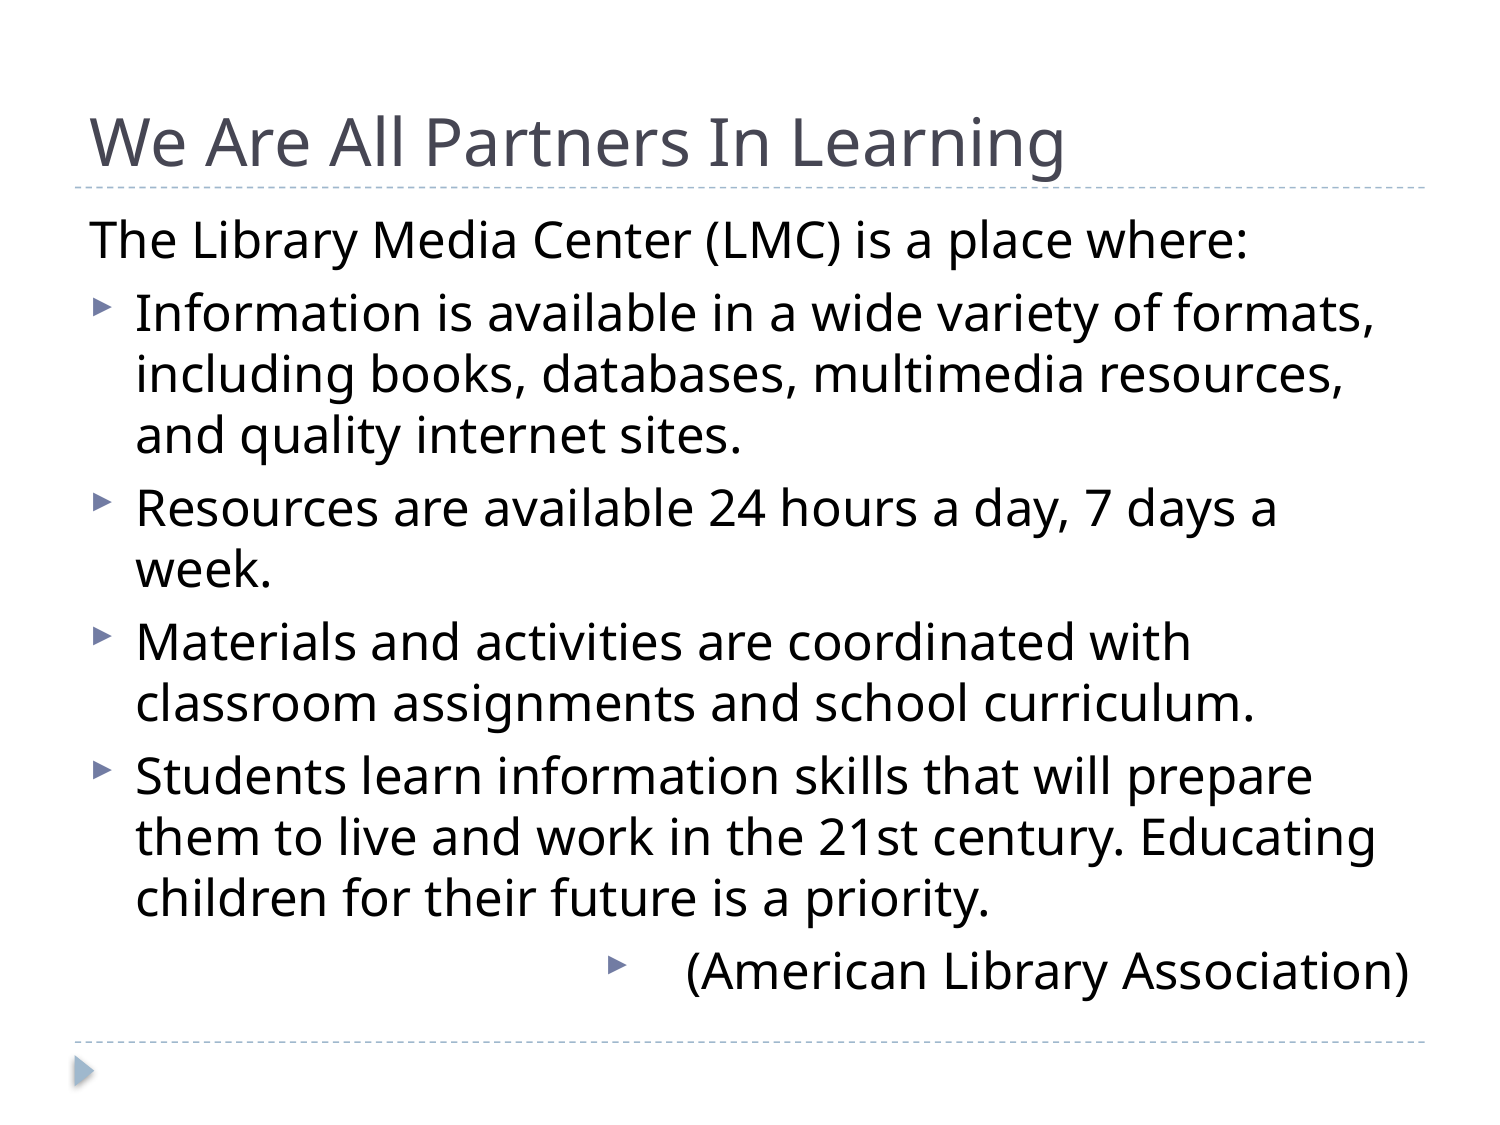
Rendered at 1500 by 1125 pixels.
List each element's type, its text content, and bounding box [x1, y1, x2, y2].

title We Are All Partners In Learning [75, 24, 1425, 188]
list The Library Media Center (LMC) is a place where: Information is available in a wide variety of formats, including books, databases, multimedia resources, and quality internet sites. Resources are available 24 hours a day, 7 days a week. Materials and activities are coordinated with classroom assignments and school curriculum. Students learn information skills that will prepare them to live and work in the 21st century. Educating children for their future is a priority. (American Library Association) [75, 200, 1425, 1010]
